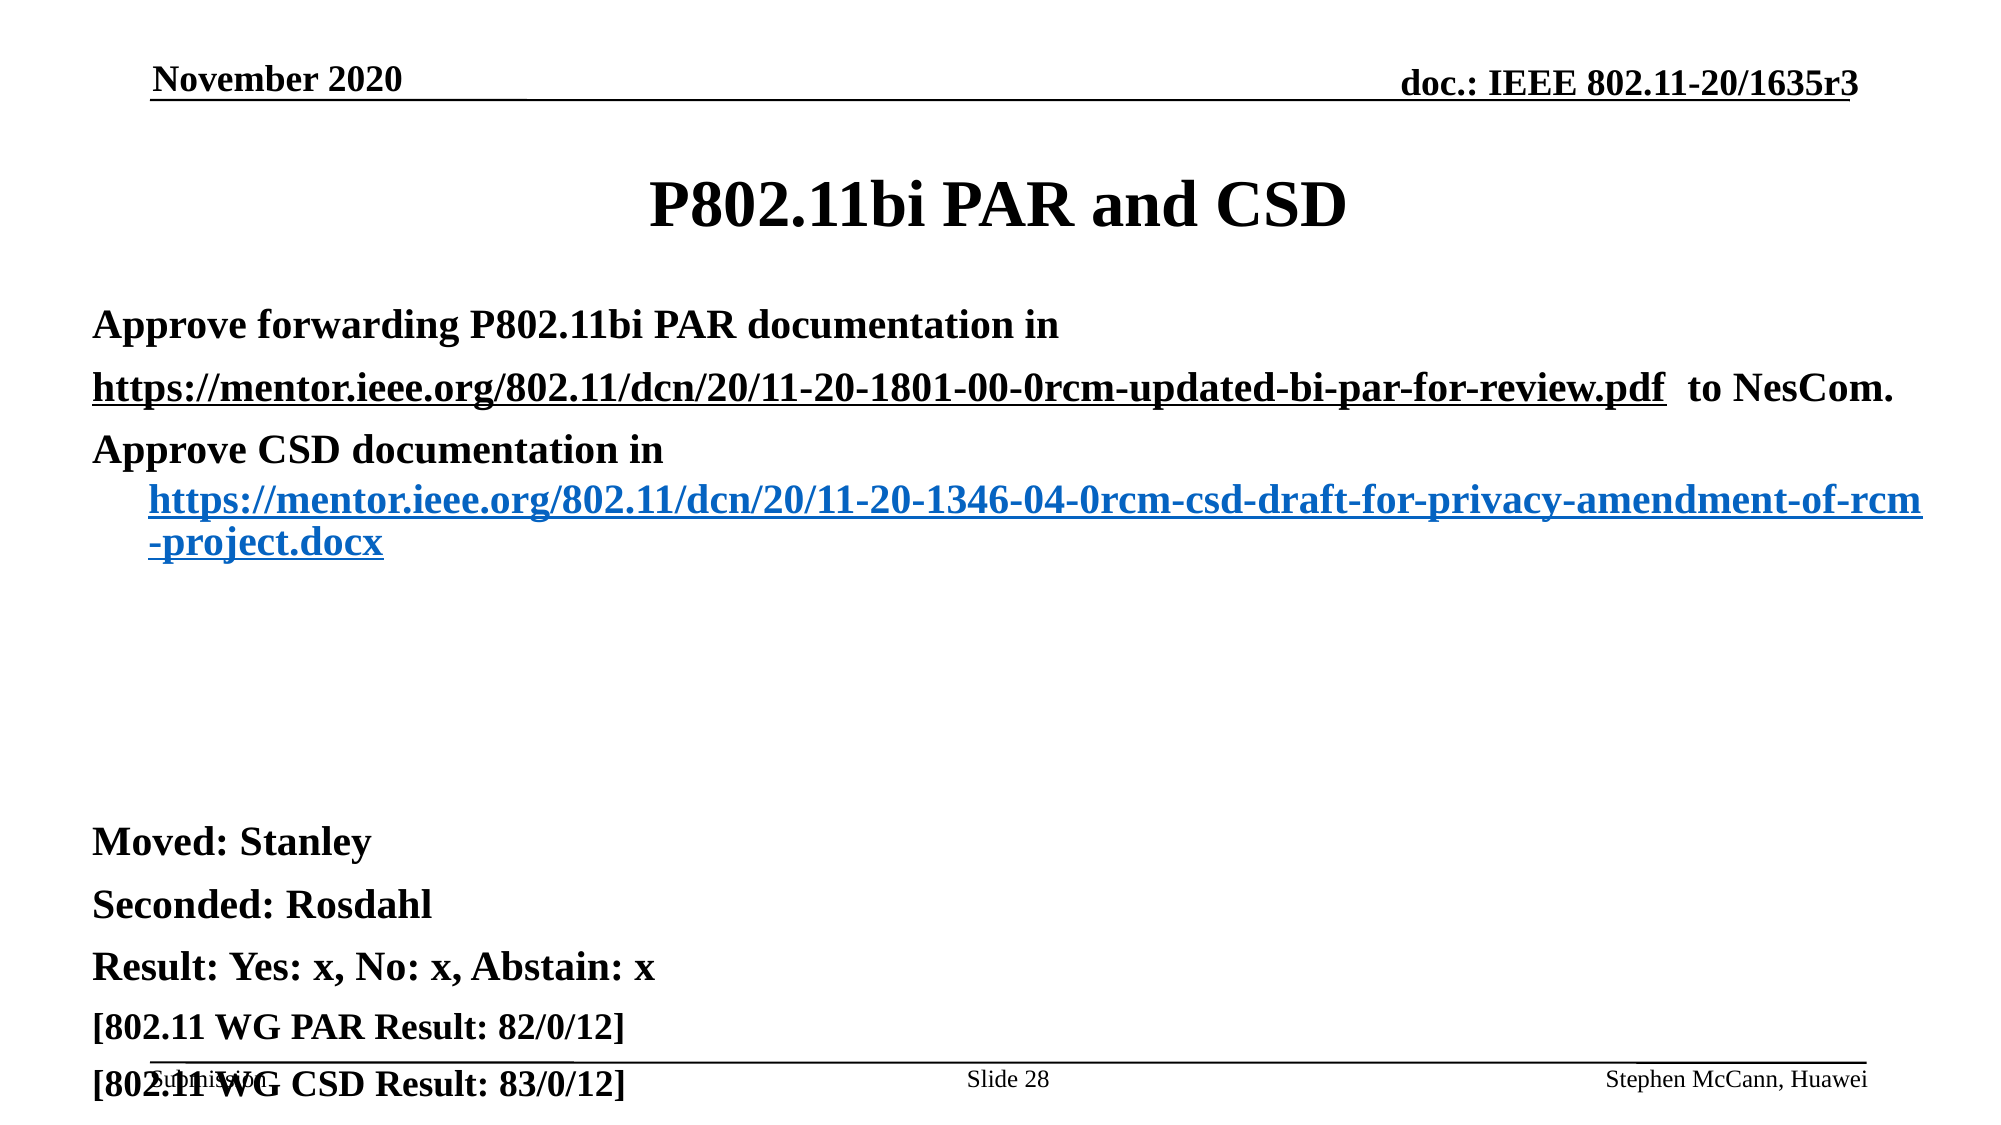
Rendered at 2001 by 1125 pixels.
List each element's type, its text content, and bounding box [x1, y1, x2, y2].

list Approve forwarding P802.11bi PAR documentation in https://mentor.ieee.org/802.11/dcn/20/11-20-1801-00-0rcm-updated-bi-par-for-review.pdf to NesCom. Approve CSD documentation in https://mentor.ieee.org/802.11/dcn/20/11-20-1346-04-0rcm-csd-draft-for-privacy-amendment-of-rcm-project.docx Moved: Stanley Seconded: Rosdahl Result: Yes: x, No: x, Abstain: x [802.11 WG PAR Result: 82/0/12] [802.11 WG CSD Result: 83/0/12] [76, 289, 1940, 1028]
slide_number Slide 28 [950, 1061, 1067, 1123]
footer Stephen McCann, Huawei [1171, 1061, 1869, 1093]
title P802.11bi PAR and CSD [149, 112, 1850, 288]
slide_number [152, 54, 563, 100]
